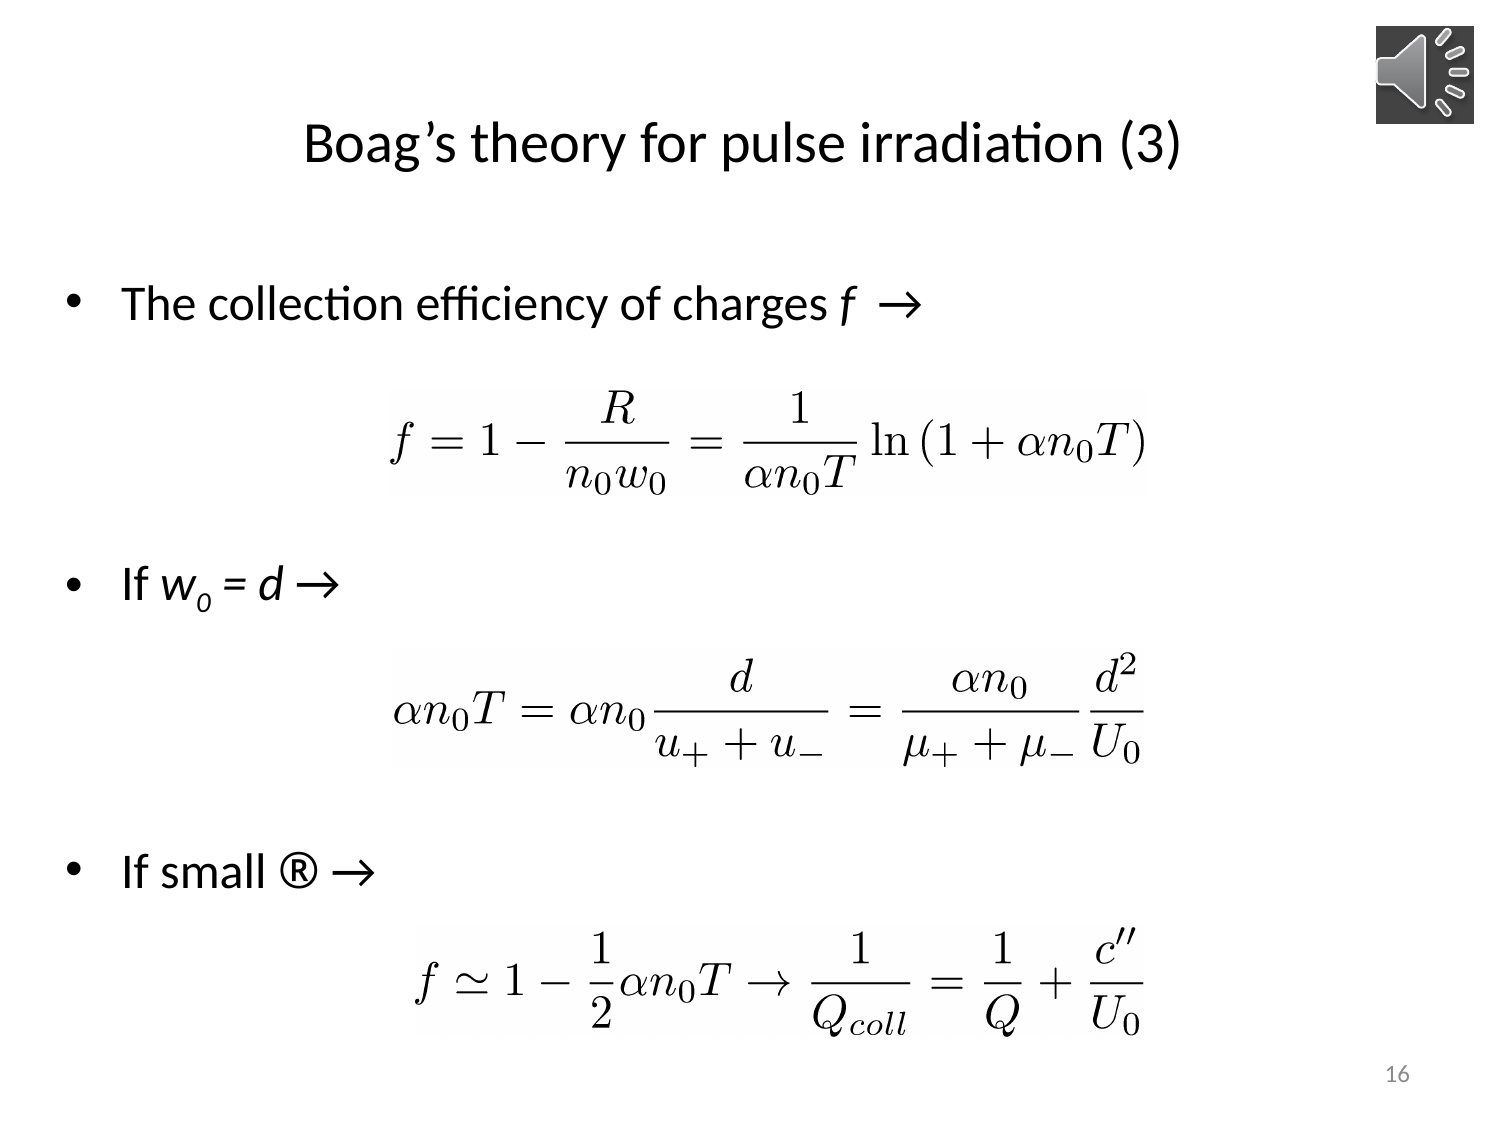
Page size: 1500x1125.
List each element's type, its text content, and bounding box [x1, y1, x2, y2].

picture [387, 387, 1147, 496]
picture [389, 649, 1145, 769]
title Boag’s theory for pulse irradiation (3) [75, 45, 1425, 233]
picture [1374, 24, 1476, 126]
picture [414, 924, 1145, 1039]
list The collection efficiency of charges f → If w0 = d → If small ® → [50, 262, 1450, 1013]
slide_number 16 [1074, 1042, 1425, 1103]
